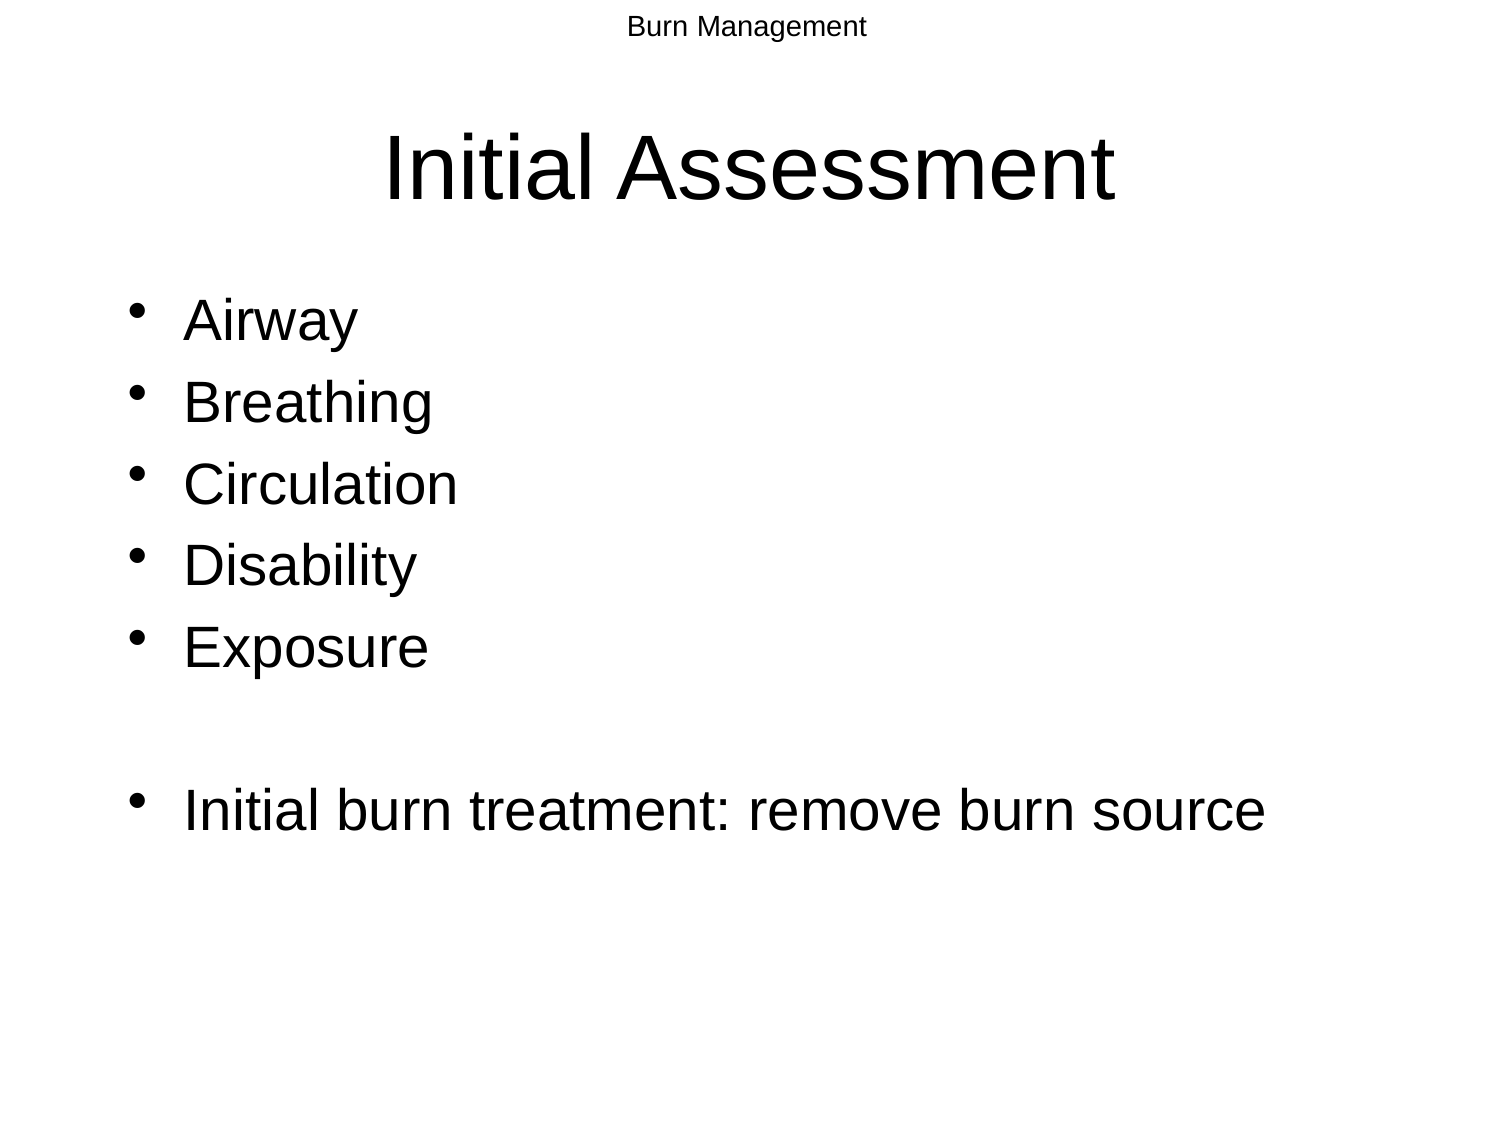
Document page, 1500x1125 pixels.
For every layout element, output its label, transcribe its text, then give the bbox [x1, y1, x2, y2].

list Airway Breathing Circulation Disability Exposure Initial burn treatment: remove burn source [112, 274, 1388, 951]
title Initial Assessment [112, 87, 1388, 238]
